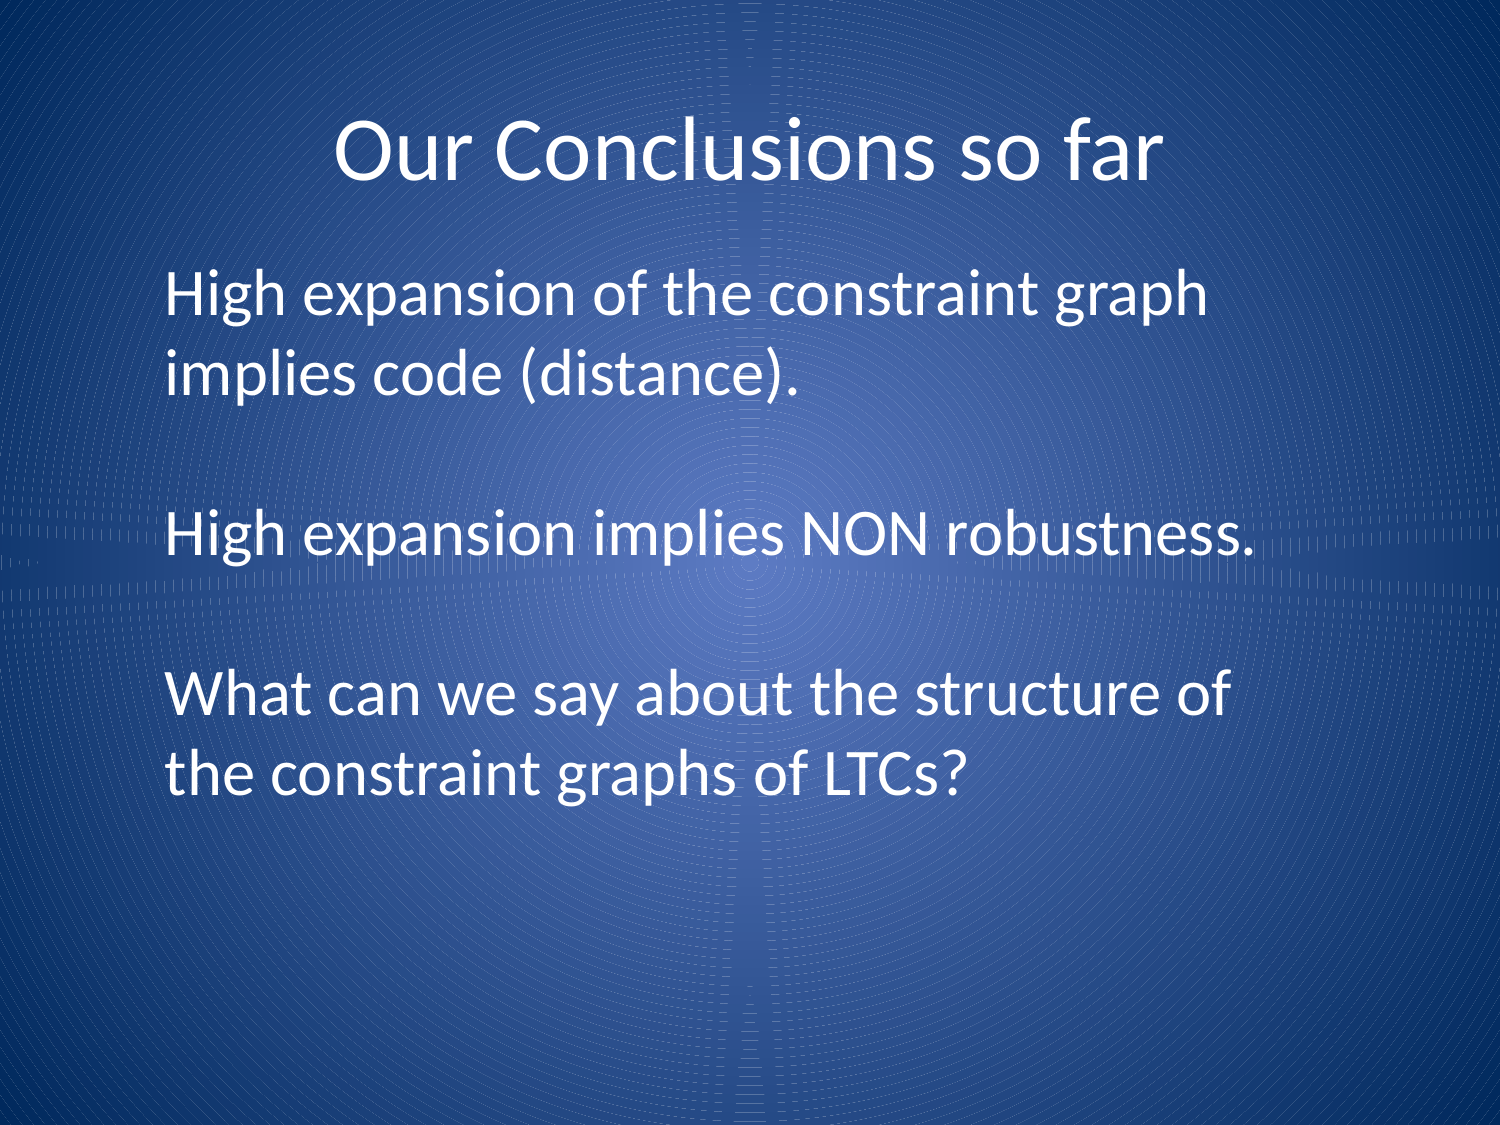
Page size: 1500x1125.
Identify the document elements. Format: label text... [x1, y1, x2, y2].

title Our Conclusions so far [74, 49, 1426, 238]
text_box High expansion of the constraint graph implies code (distance). High expansion implies NON robustness. What can we say about the structure of the constraint graphs of LTCs? [149, 241, 1350, 896]
